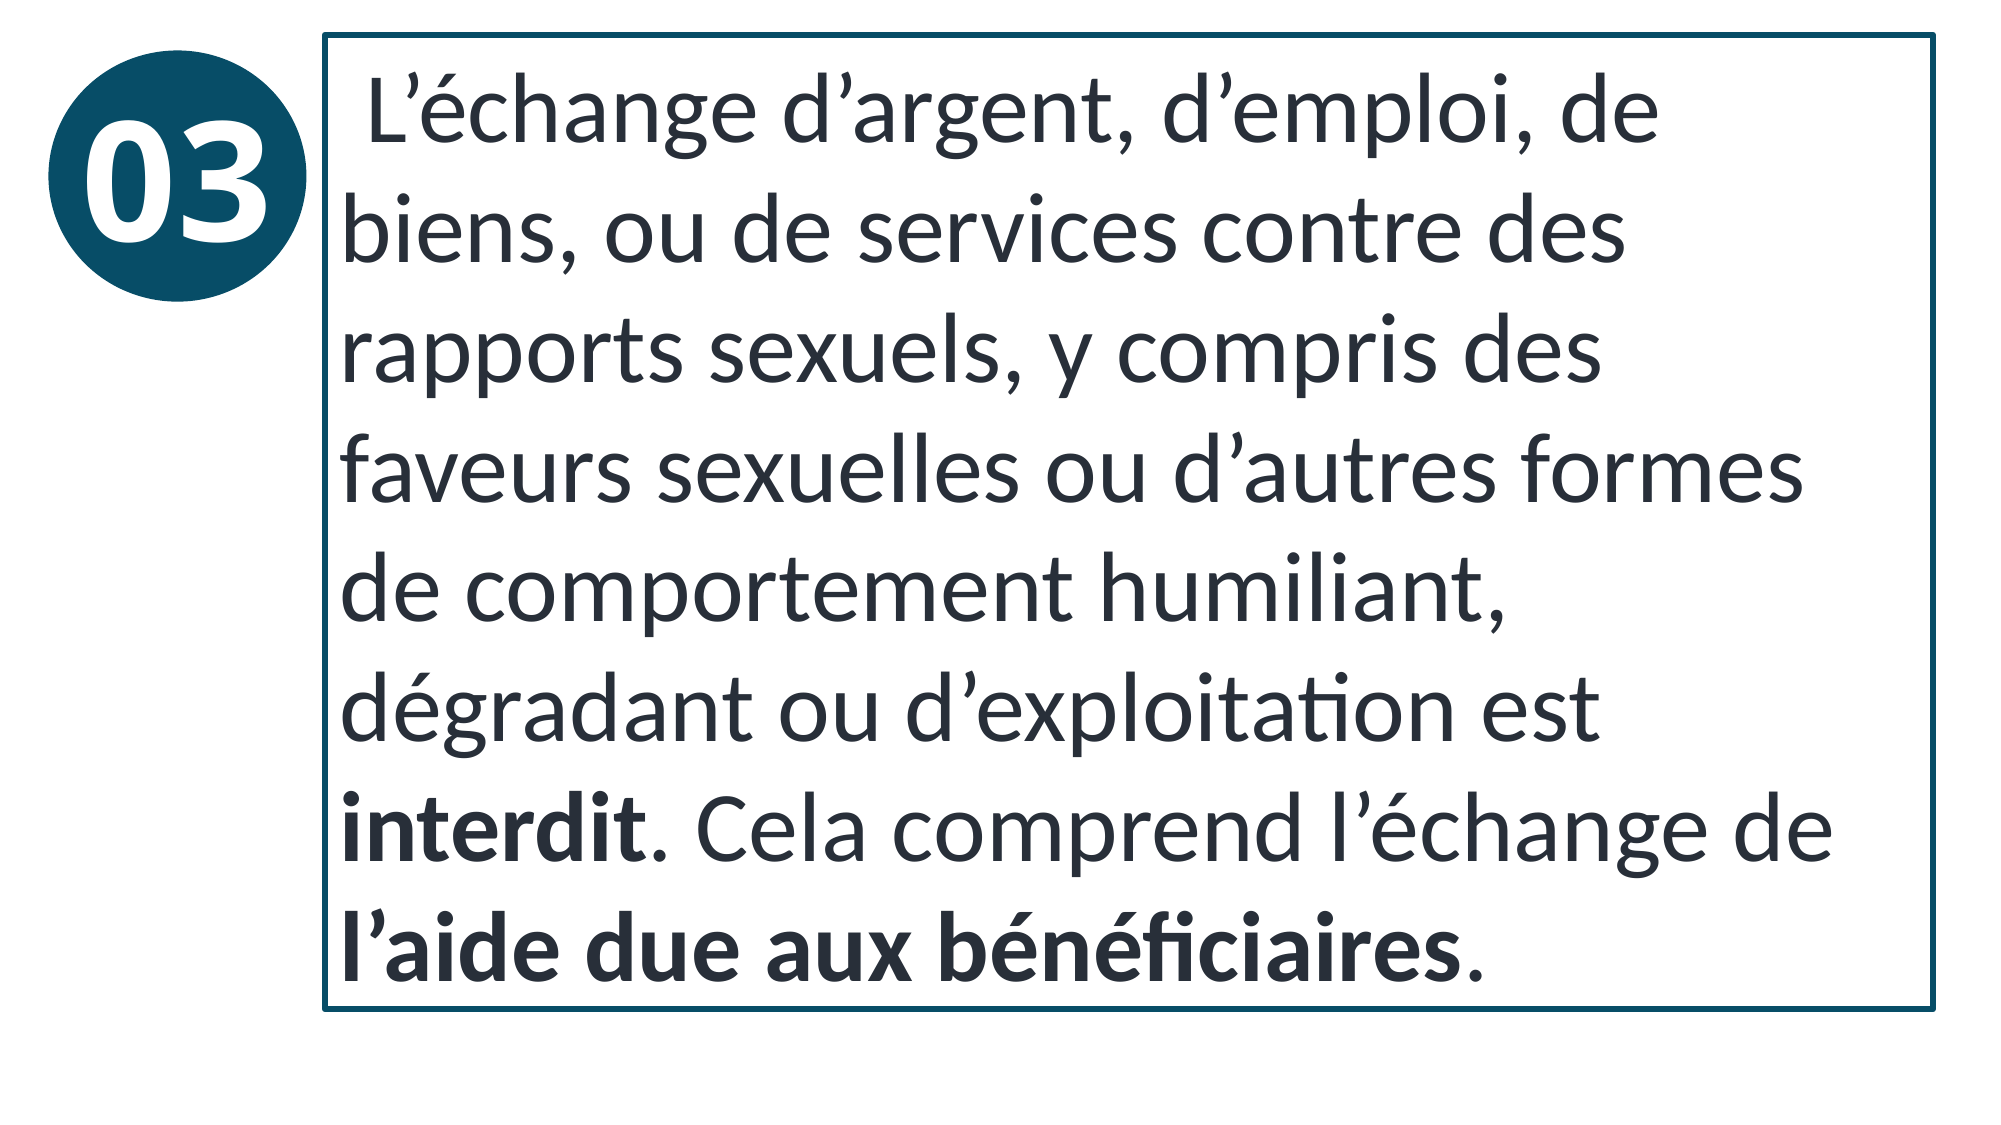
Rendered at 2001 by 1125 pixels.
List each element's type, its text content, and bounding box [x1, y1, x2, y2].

text_box 03 [66, 67, 288, 283]
text_box [288, 109, 308, 243]
text_box [107, 283, 248, 303]
text_box [111, 49, 244, 67]
text_box L’échange d’argent, d’emploi, de biens, ou de services contre des rapports sexuels, y compris des faveurs sexuelles ou d’autres formes de comportement humiliant, dégradant ou d’exploitation est interdit. Cela comprend l’échange de l’aide due aux bénéficiaires. [324, 34, 1933, 1010]
text_box [47, 110, 66, 242]
